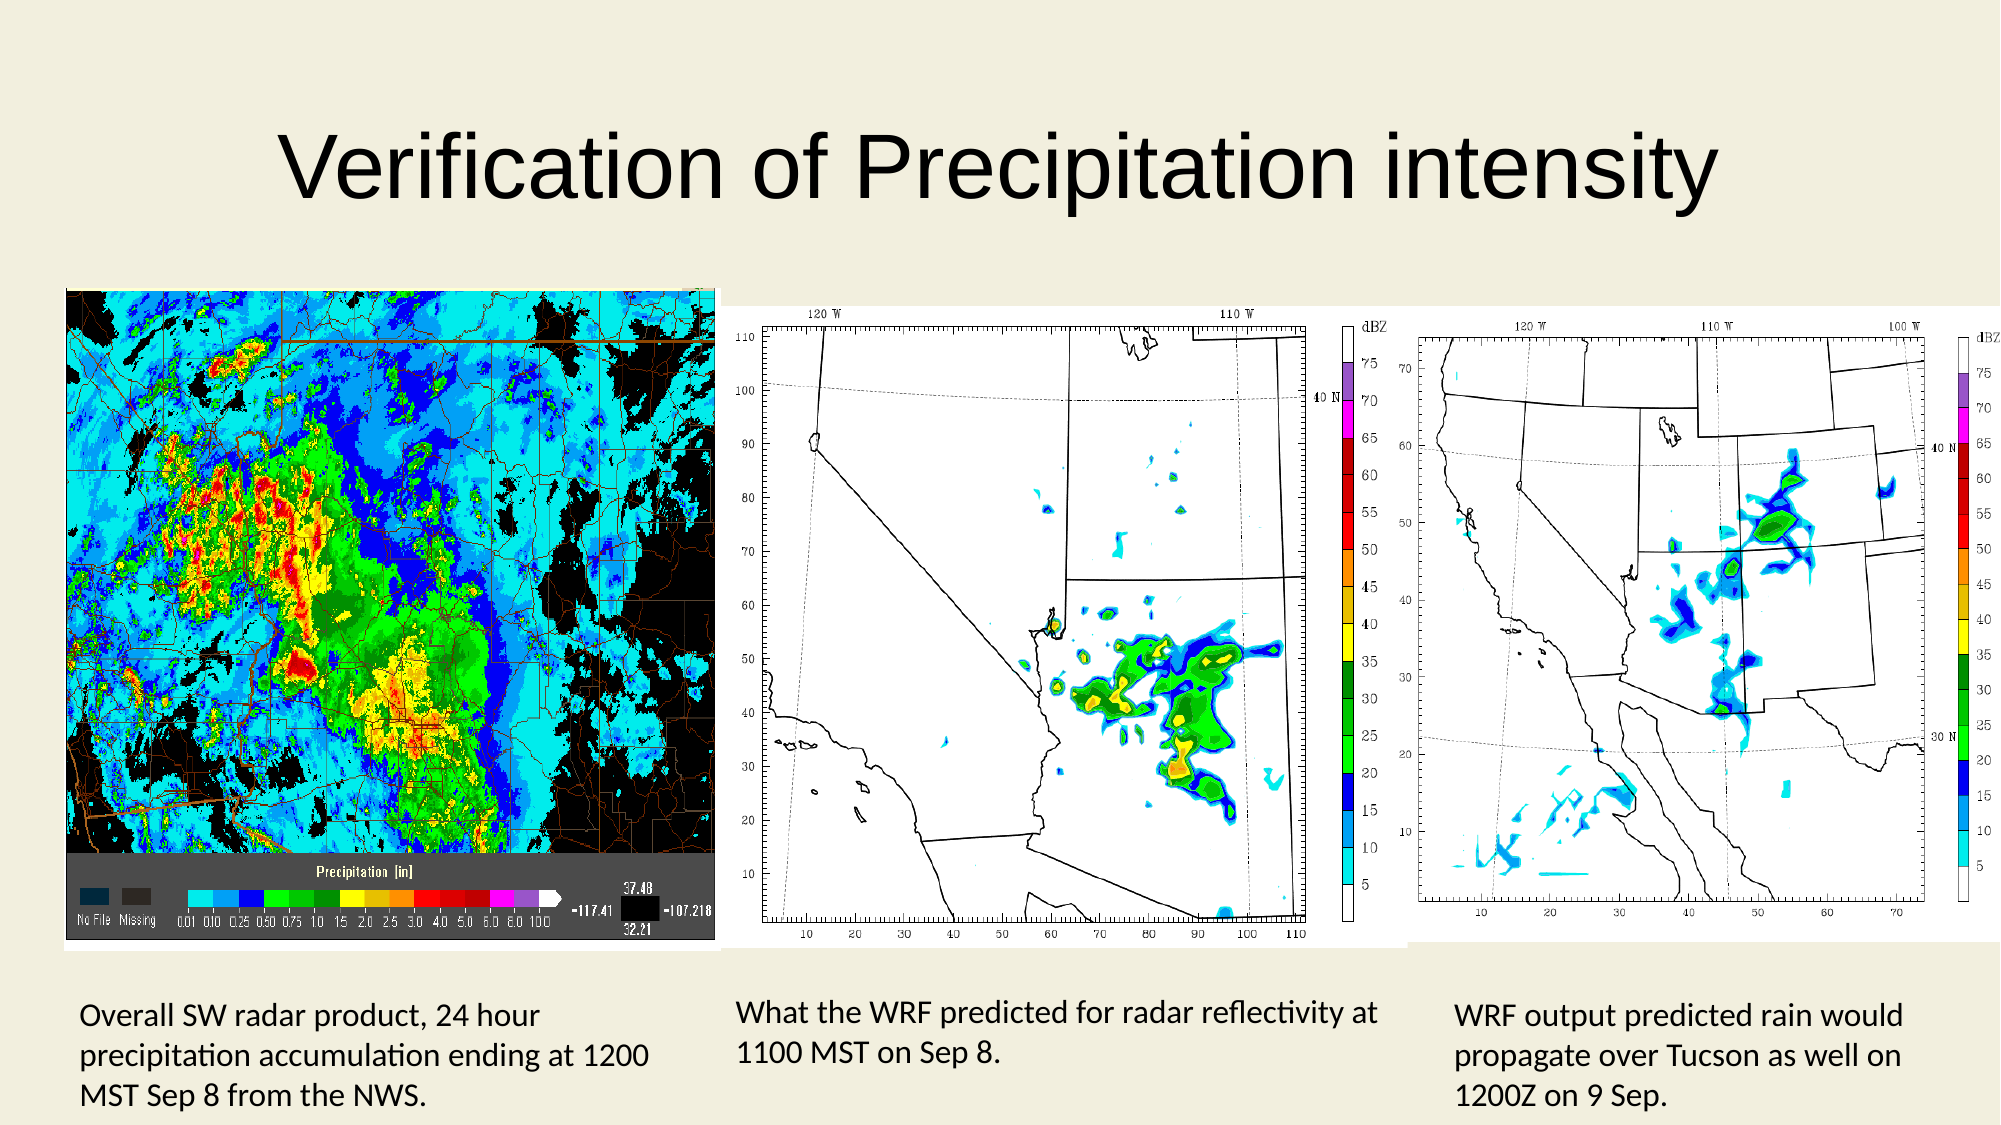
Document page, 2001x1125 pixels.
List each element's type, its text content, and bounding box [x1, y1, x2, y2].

title Verification of Precipitation intensity [137, 59, 1863, 278]
text_box What the WRF predicted for radar reflectivity at 1100 MST on Sep 8. [721, 983, 1408, 1078]
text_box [64, 287, 721, 1125]
picture [720, 306, 2001, 948]
text_box WRF output predicted rain would propagate over Tucson as well on 1200Z on 9 Sep. [1439, 986, 1946, 1121]
